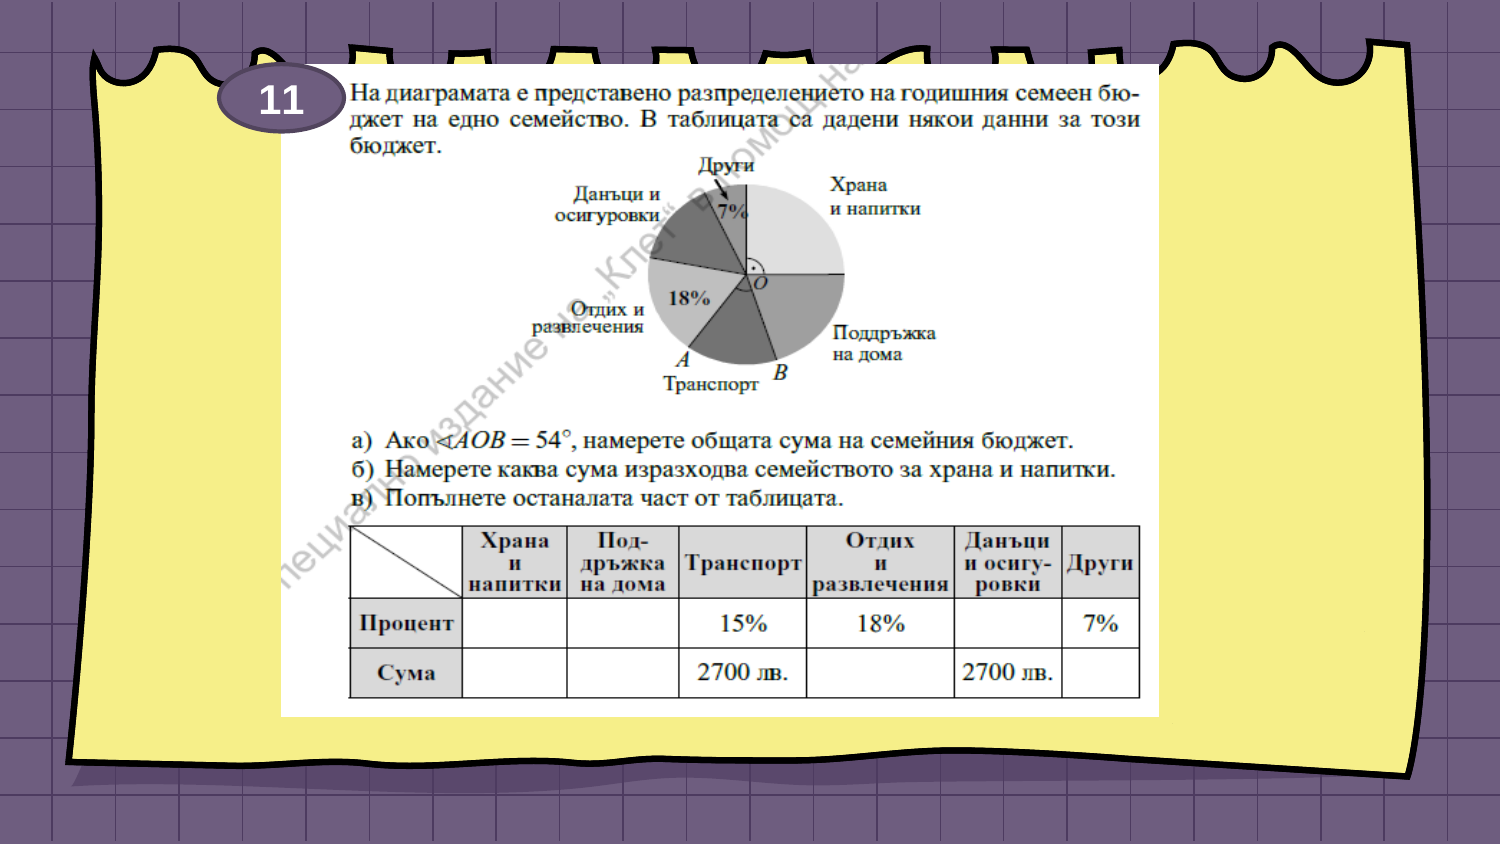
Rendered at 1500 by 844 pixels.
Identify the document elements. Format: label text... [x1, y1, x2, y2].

text_box 11 [216, 62, 282, 134]
picture [281, 63, 1159, 717]
